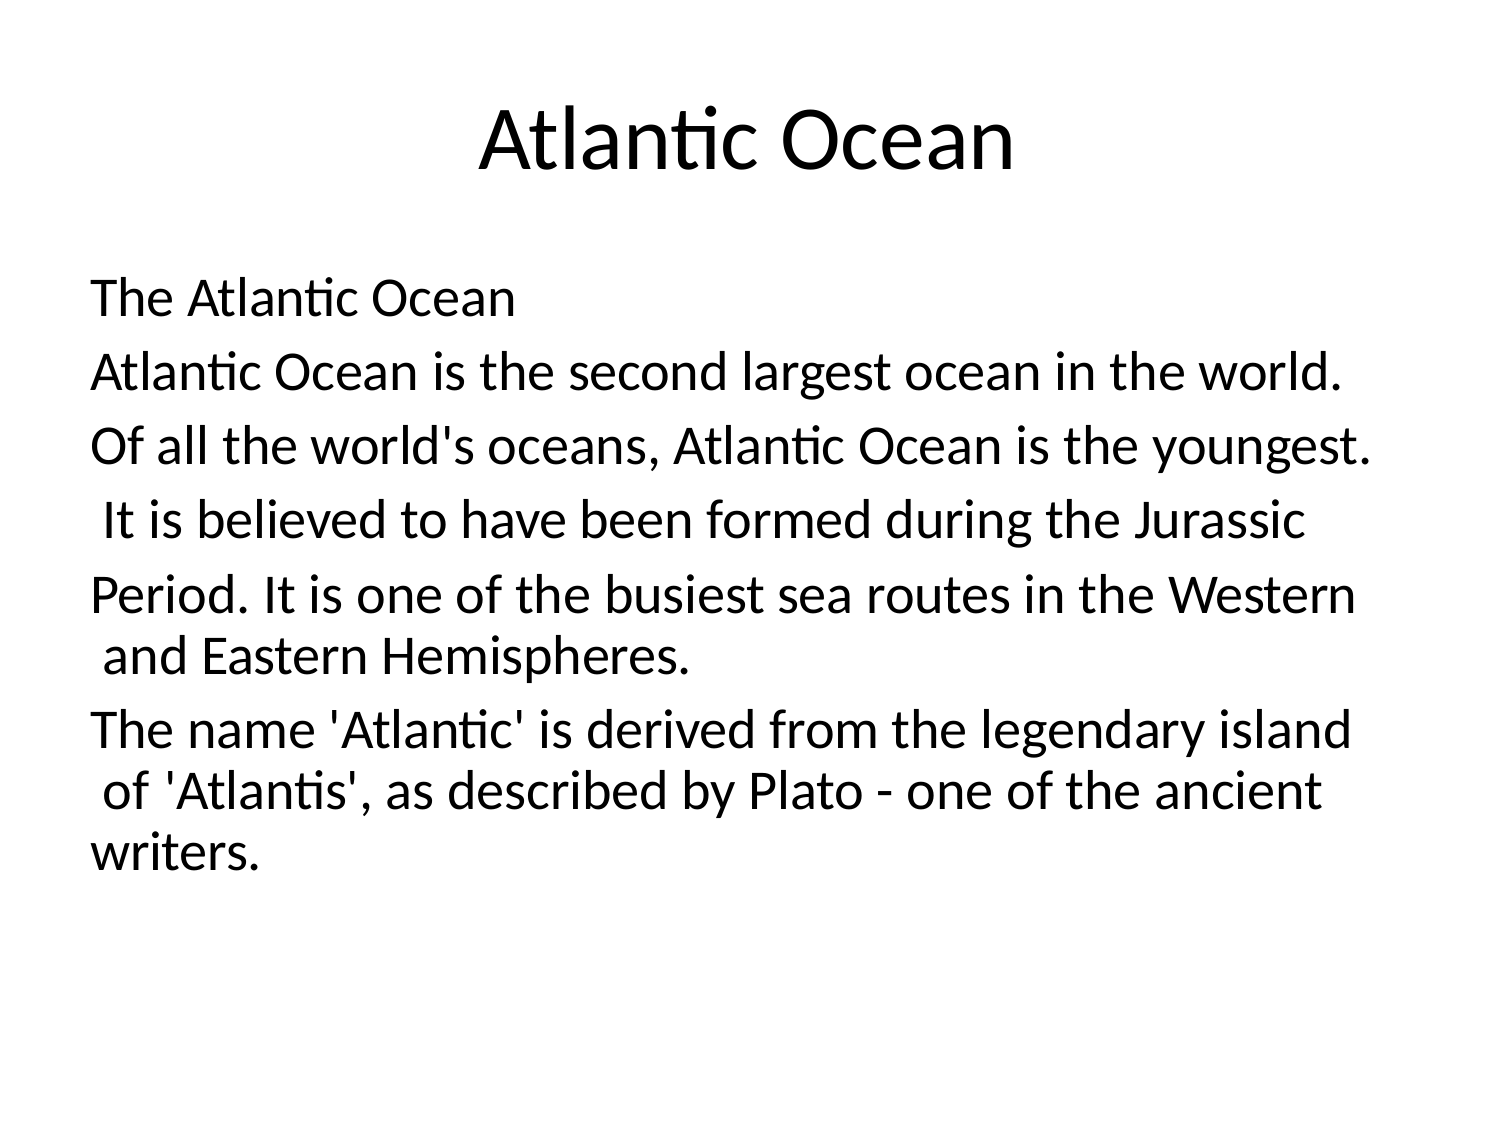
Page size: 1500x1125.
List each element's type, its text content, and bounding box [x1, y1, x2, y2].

text_box The Atlantic Ocean Atlantic Ocean is the second largest ocean in the world. Of all the world's oceans, Atlantic Ocean is the youngest. It is believed to have been formed during the Jurassic Period. It is one of the busiest sea routes in the Western and Eastern Hemispheres. The name 'Atlantic' is derived from the legendary island of 'Atlantis', as described by Plato - one of the ancient writers. [87, 250, 1383, 882]
title Atlantic Ocean [476, 75, 1024, 250]
